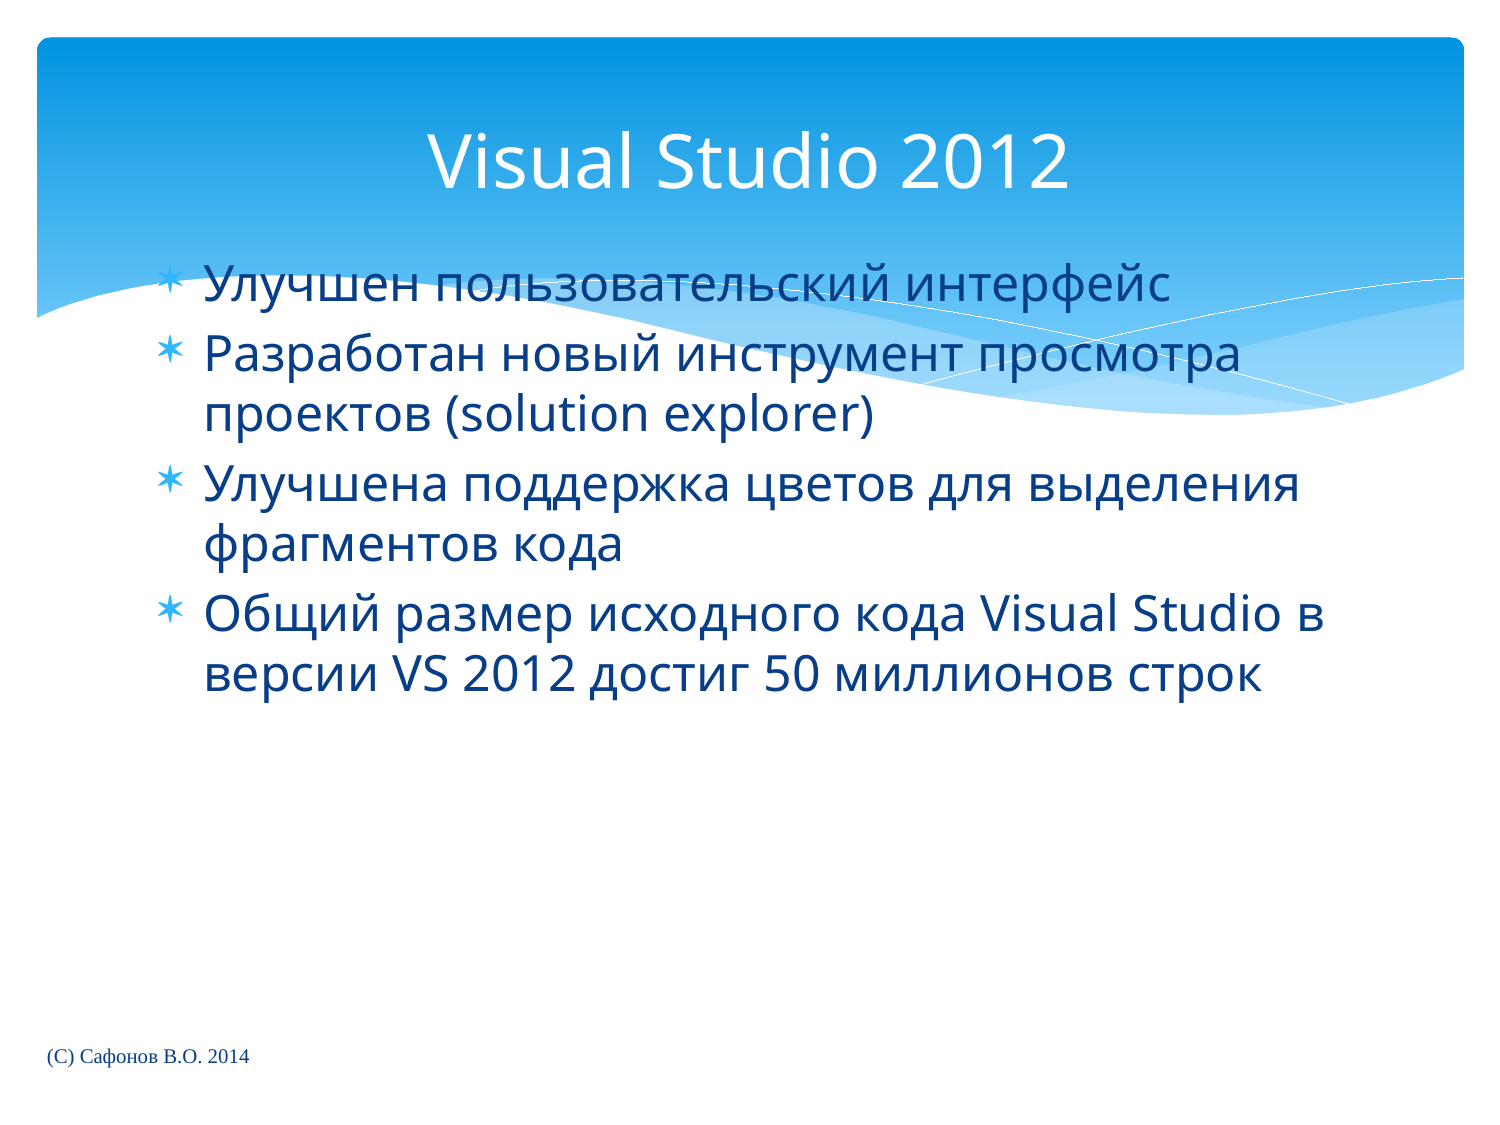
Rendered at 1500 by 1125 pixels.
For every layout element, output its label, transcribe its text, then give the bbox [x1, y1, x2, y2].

list Улучшен пользовательский интерфейс Разработан новый инструмент просмотра проектов (solution explorer) Улучшена поддержка цветов для выделения фрагментов кода Общий размер исходного кода Visual Studio в версии VS 2012 достиг 50 миллионов строк [143, 261, 1388, 1005]
title Visual Studio 2012 [75, 55, 1425, 261]
footer (C) Сафонов В.О. 2014 [31, 1025, 653, 1086]
